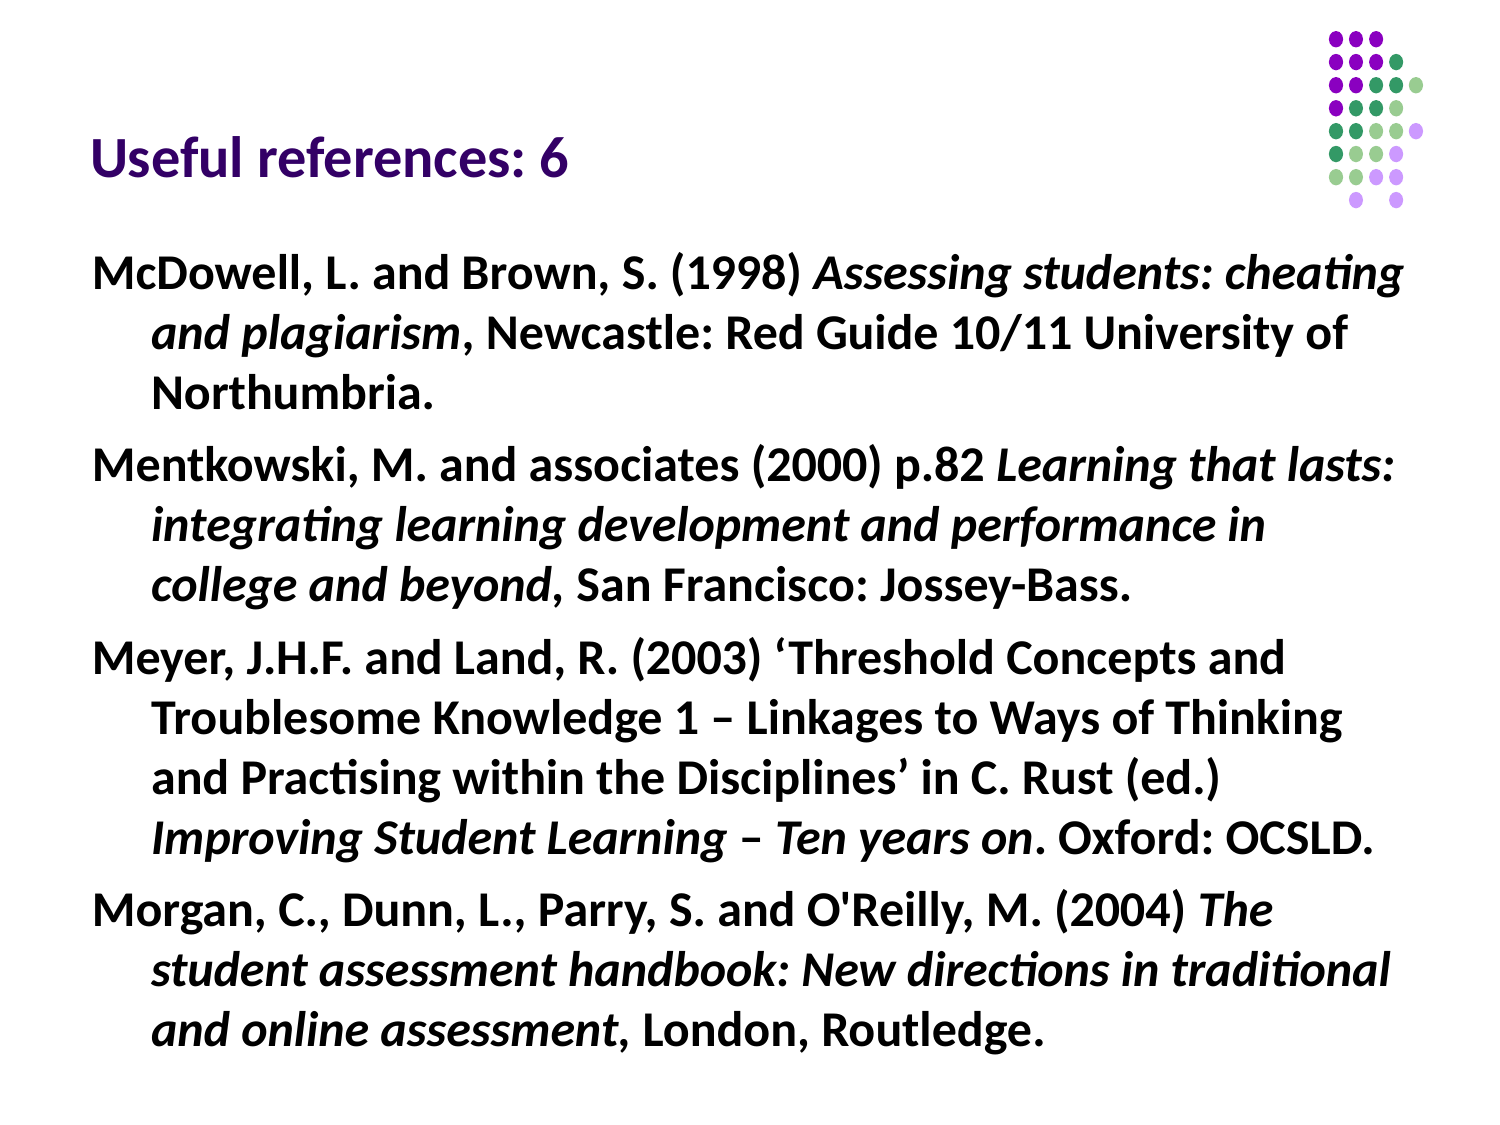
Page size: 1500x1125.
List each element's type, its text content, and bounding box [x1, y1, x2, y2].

title Useful references: 6 [74, 19, 1313, 197]
list McDowell, L. and Brown, S. (1998) Assessing students: cheating and plagiarism, Newcastle: Red Guide 10/11 University of Northumbria. Mentkowski, M. and associates (2000) p.82 Learning that lasts: integrating learning development and performance in college and beyond, San Francisco: Jossey-Bass. Meyer, J.H.F. and Land, R. (2003) ‘Threshold Concepts and Troublesome Knowledge 1 – Linkages to Ways of Thinking and Practising within the Disciplines’ in C. Rust (ed.) Improving Student Learning – Ten years on. Oxford: OCSLD. Morgan, C., Dunn, L., Parry, S. and O'Reilly, M. (2004) The student assessment handbook: New directions in traditional and online assessment, London, Routledge. [76, 231, 1428, 1018]
